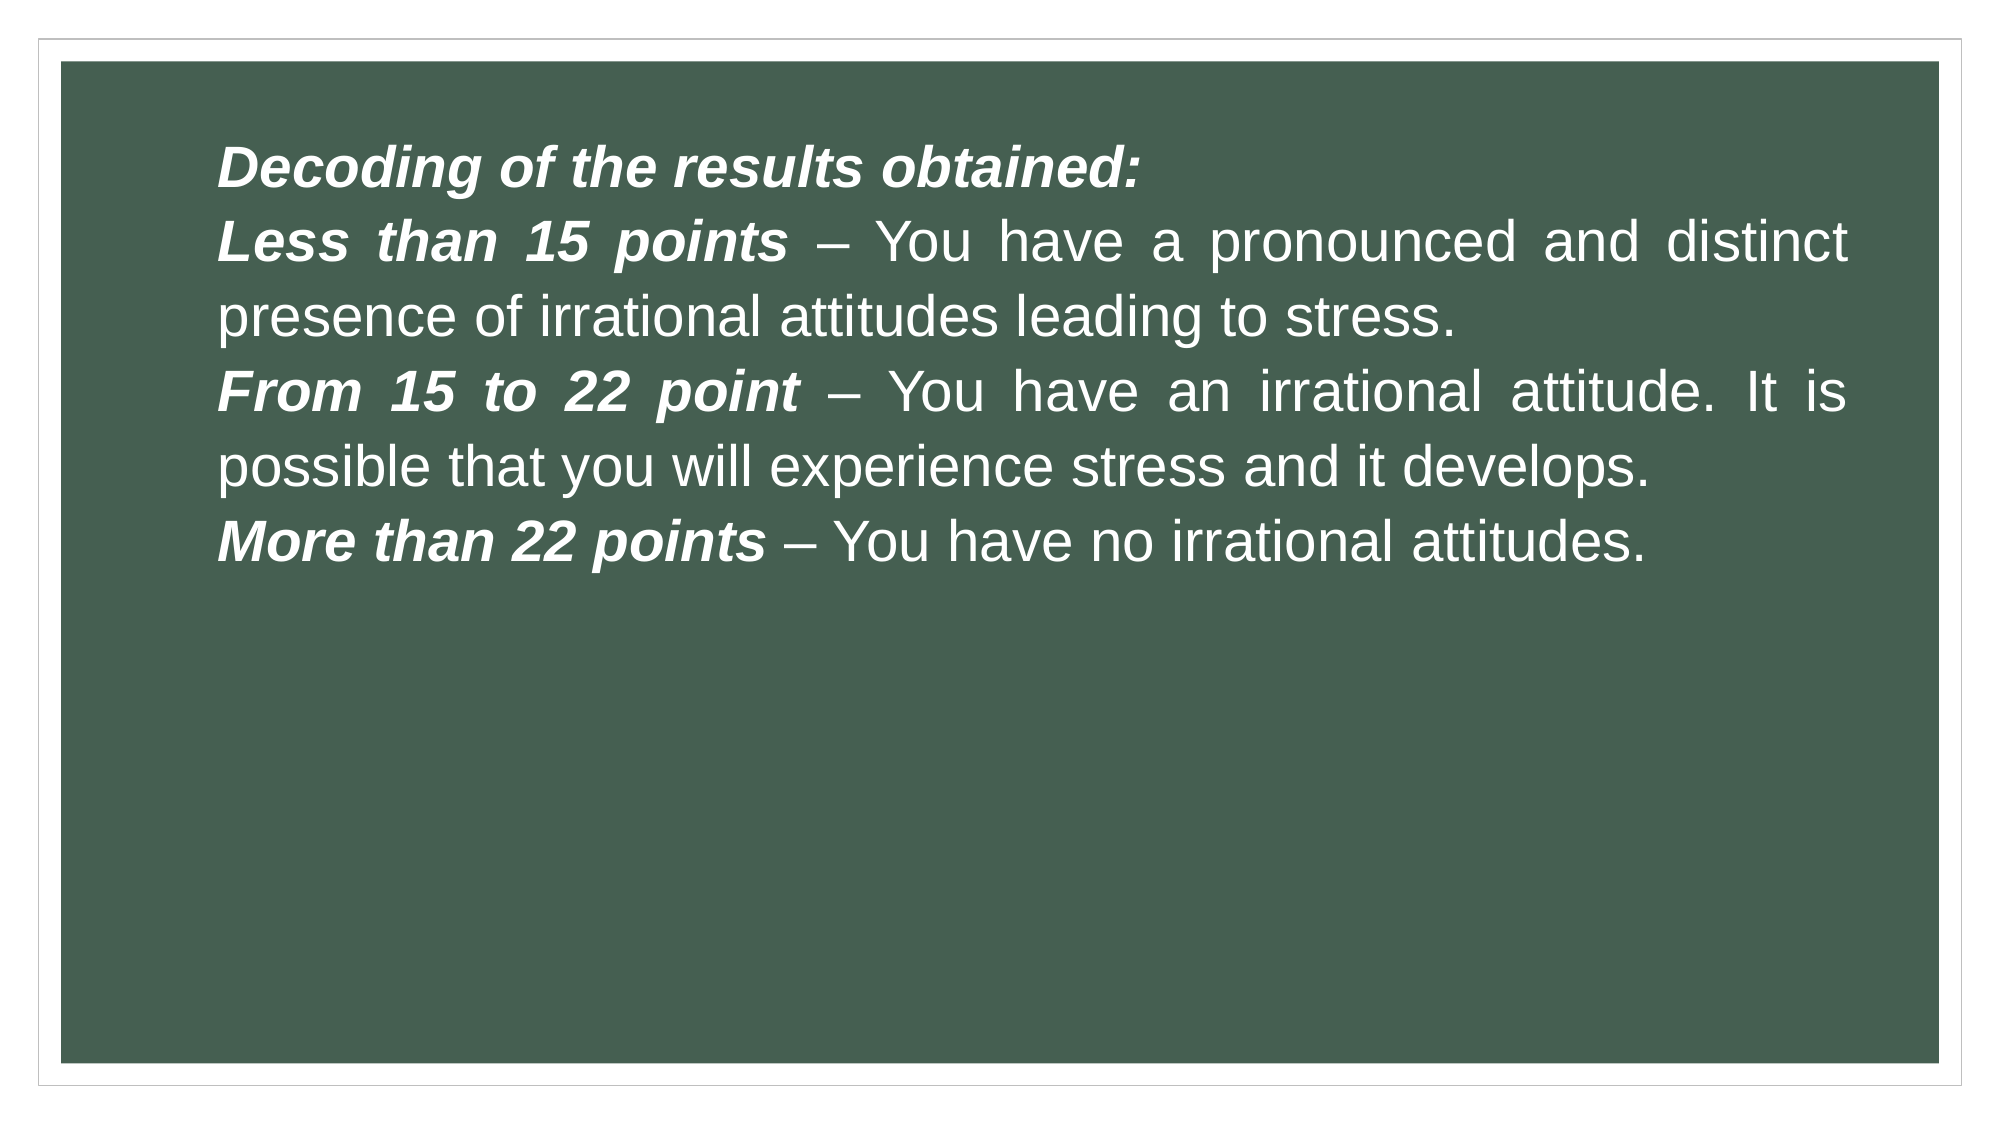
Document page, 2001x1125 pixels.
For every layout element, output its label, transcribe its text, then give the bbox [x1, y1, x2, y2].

text_box Decoding of the results obtained: Less than 15 points – You have a pronounced and distinct presence of irrational attitudes leading to stress. From 15 to 22 point – You have an irrational attitude. It is possible that you will experience stress and it develops. More than 22 points – You have no irrational attitudes. [128, 116, 1865, 581]
